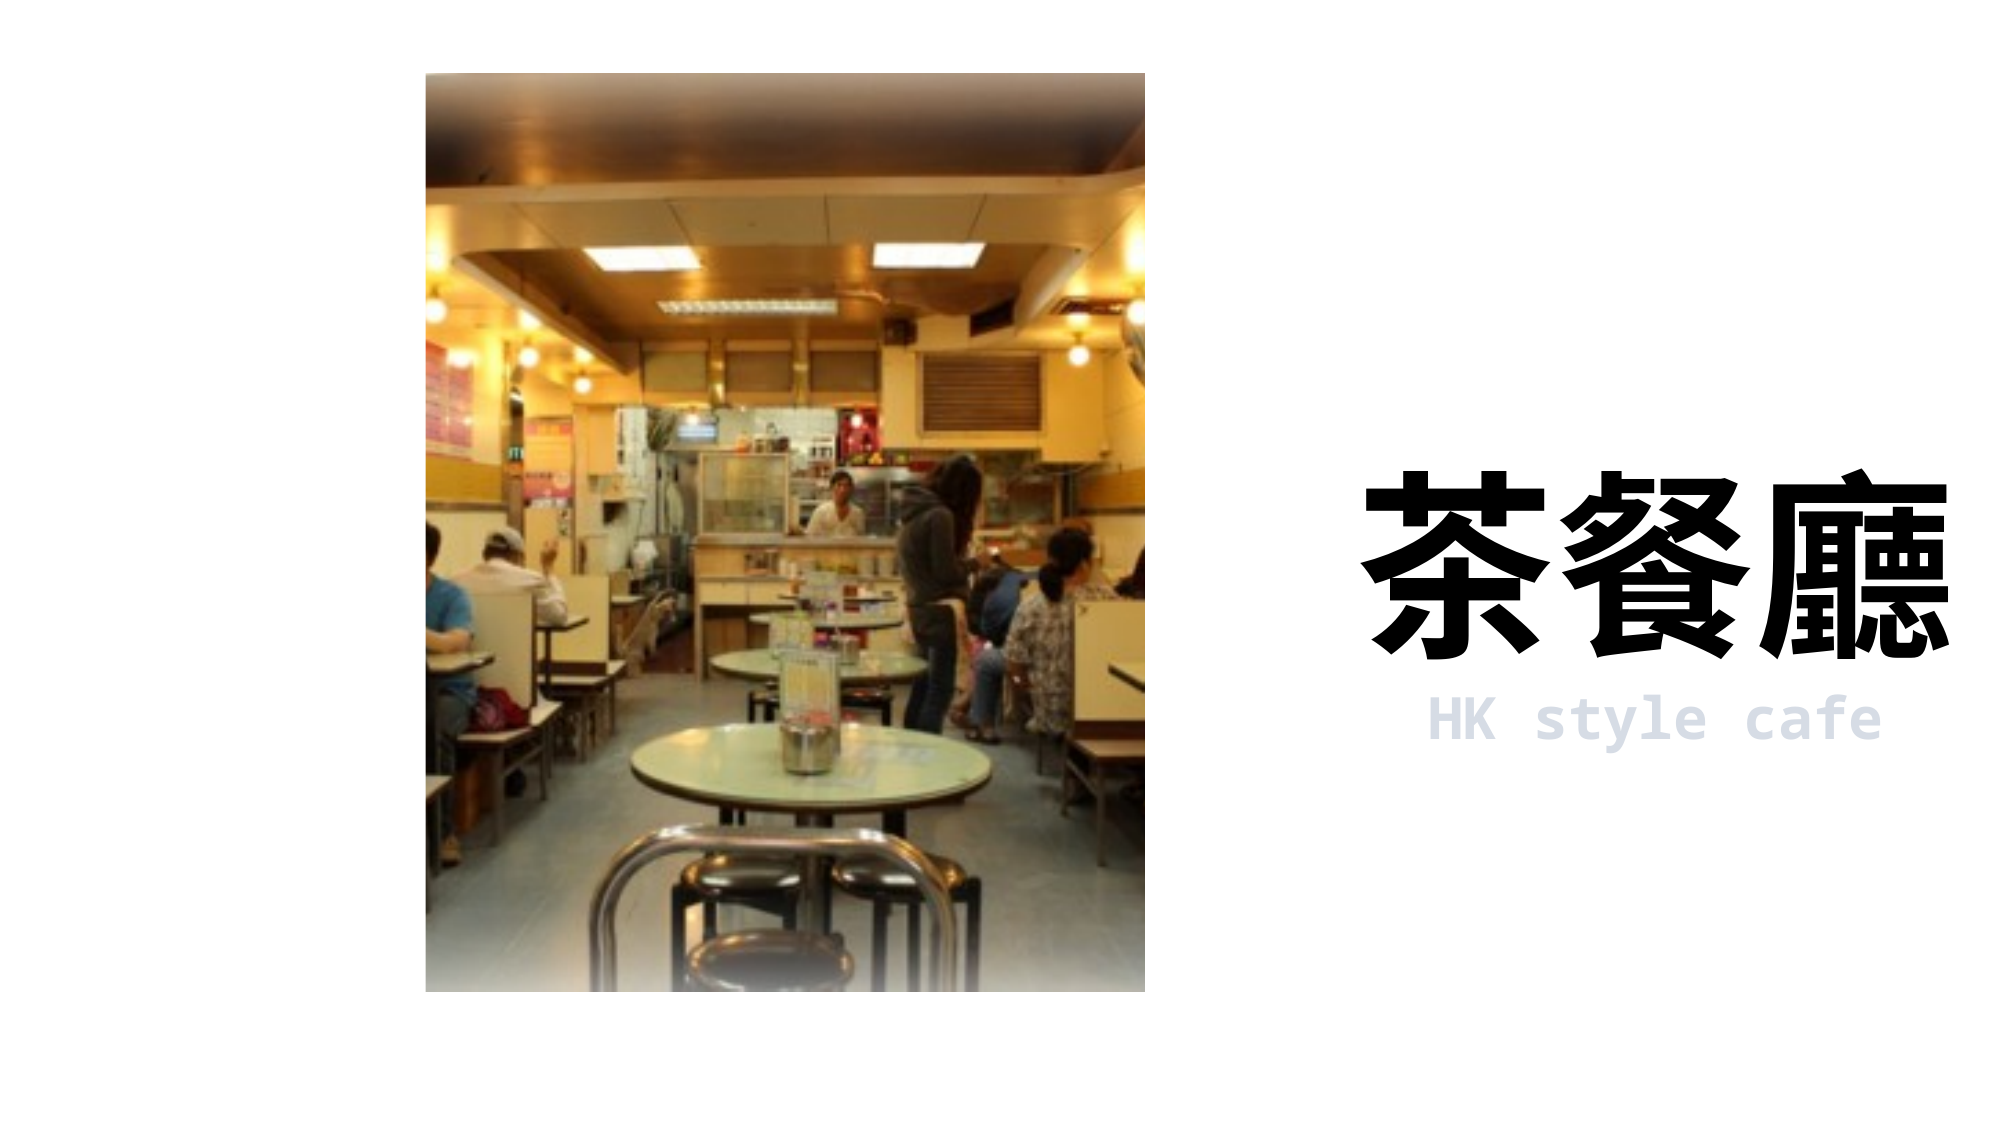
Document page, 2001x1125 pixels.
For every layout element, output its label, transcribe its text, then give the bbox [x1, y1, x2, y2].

picture [425, 73, 1145, 992]
text_box 茶餐廳 HK style cafe [1340, 433, 1971, 999]
